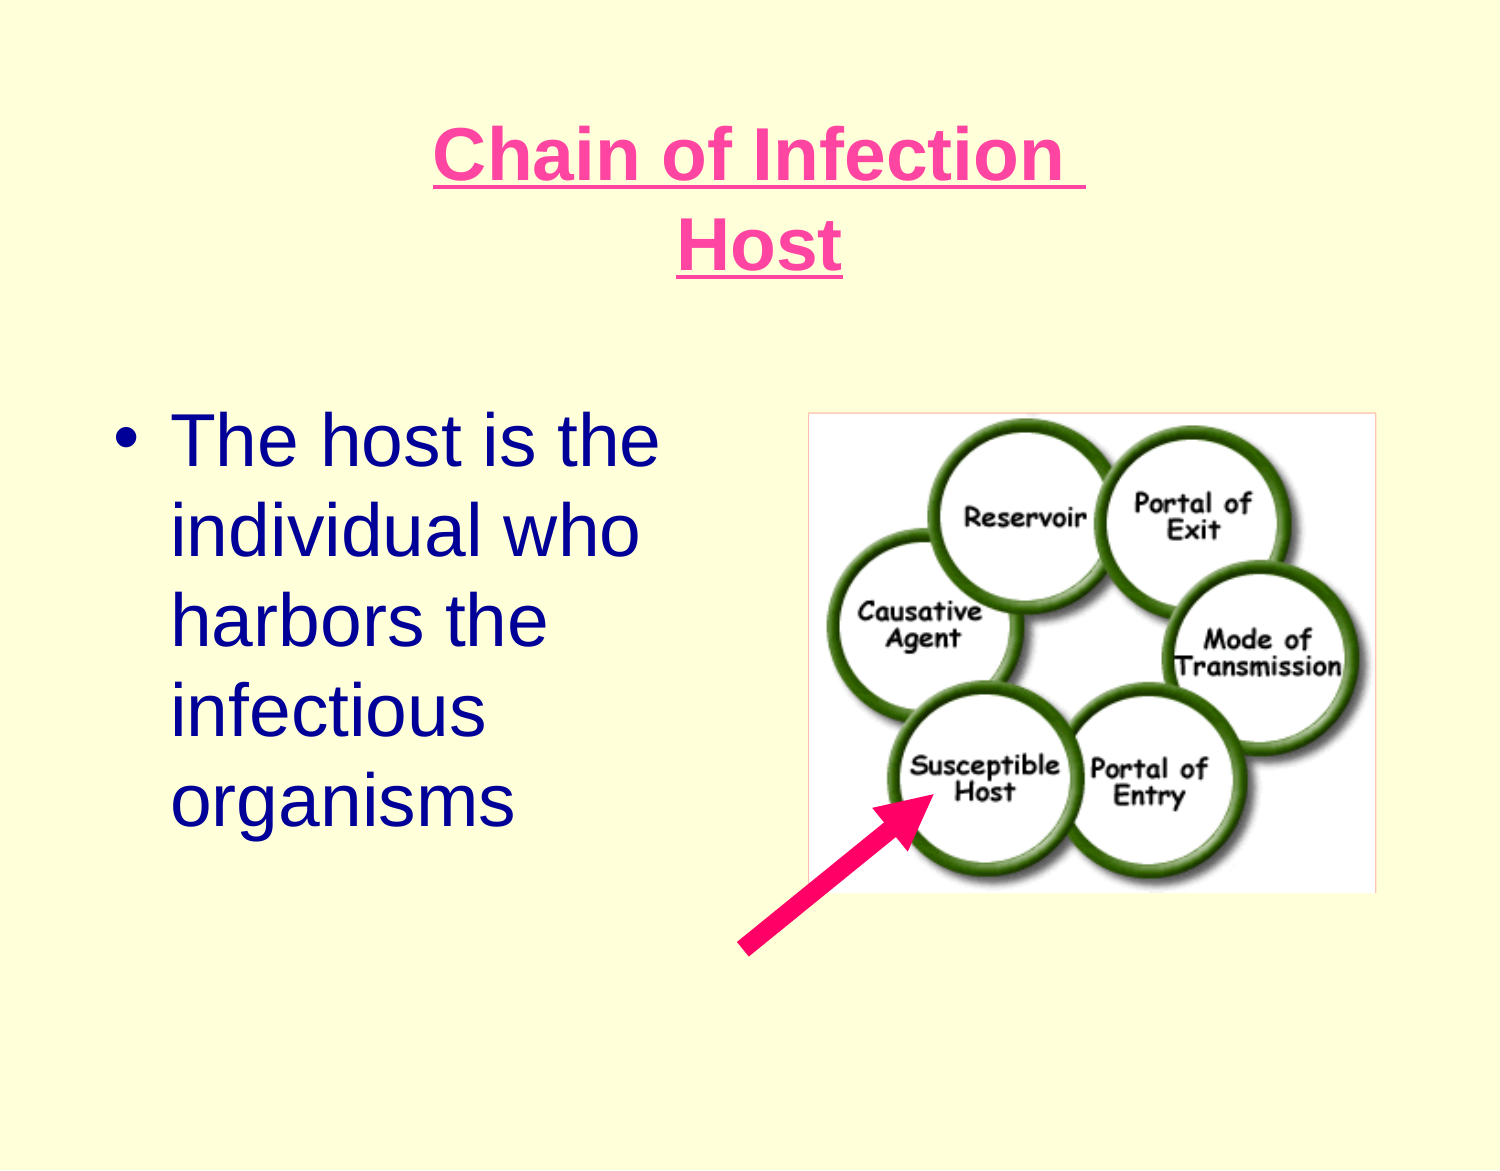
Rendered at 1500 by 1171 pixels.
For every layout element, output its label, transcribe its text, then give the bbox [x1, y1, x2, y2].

list The host is the individual who harbors the infectious organisms [98, 383, 726, 846]
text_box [749, 785, 927, 958]
title Chain of Infection Host [84, 97, 1435, 293]
picture [806, 393, 1378, 893]
